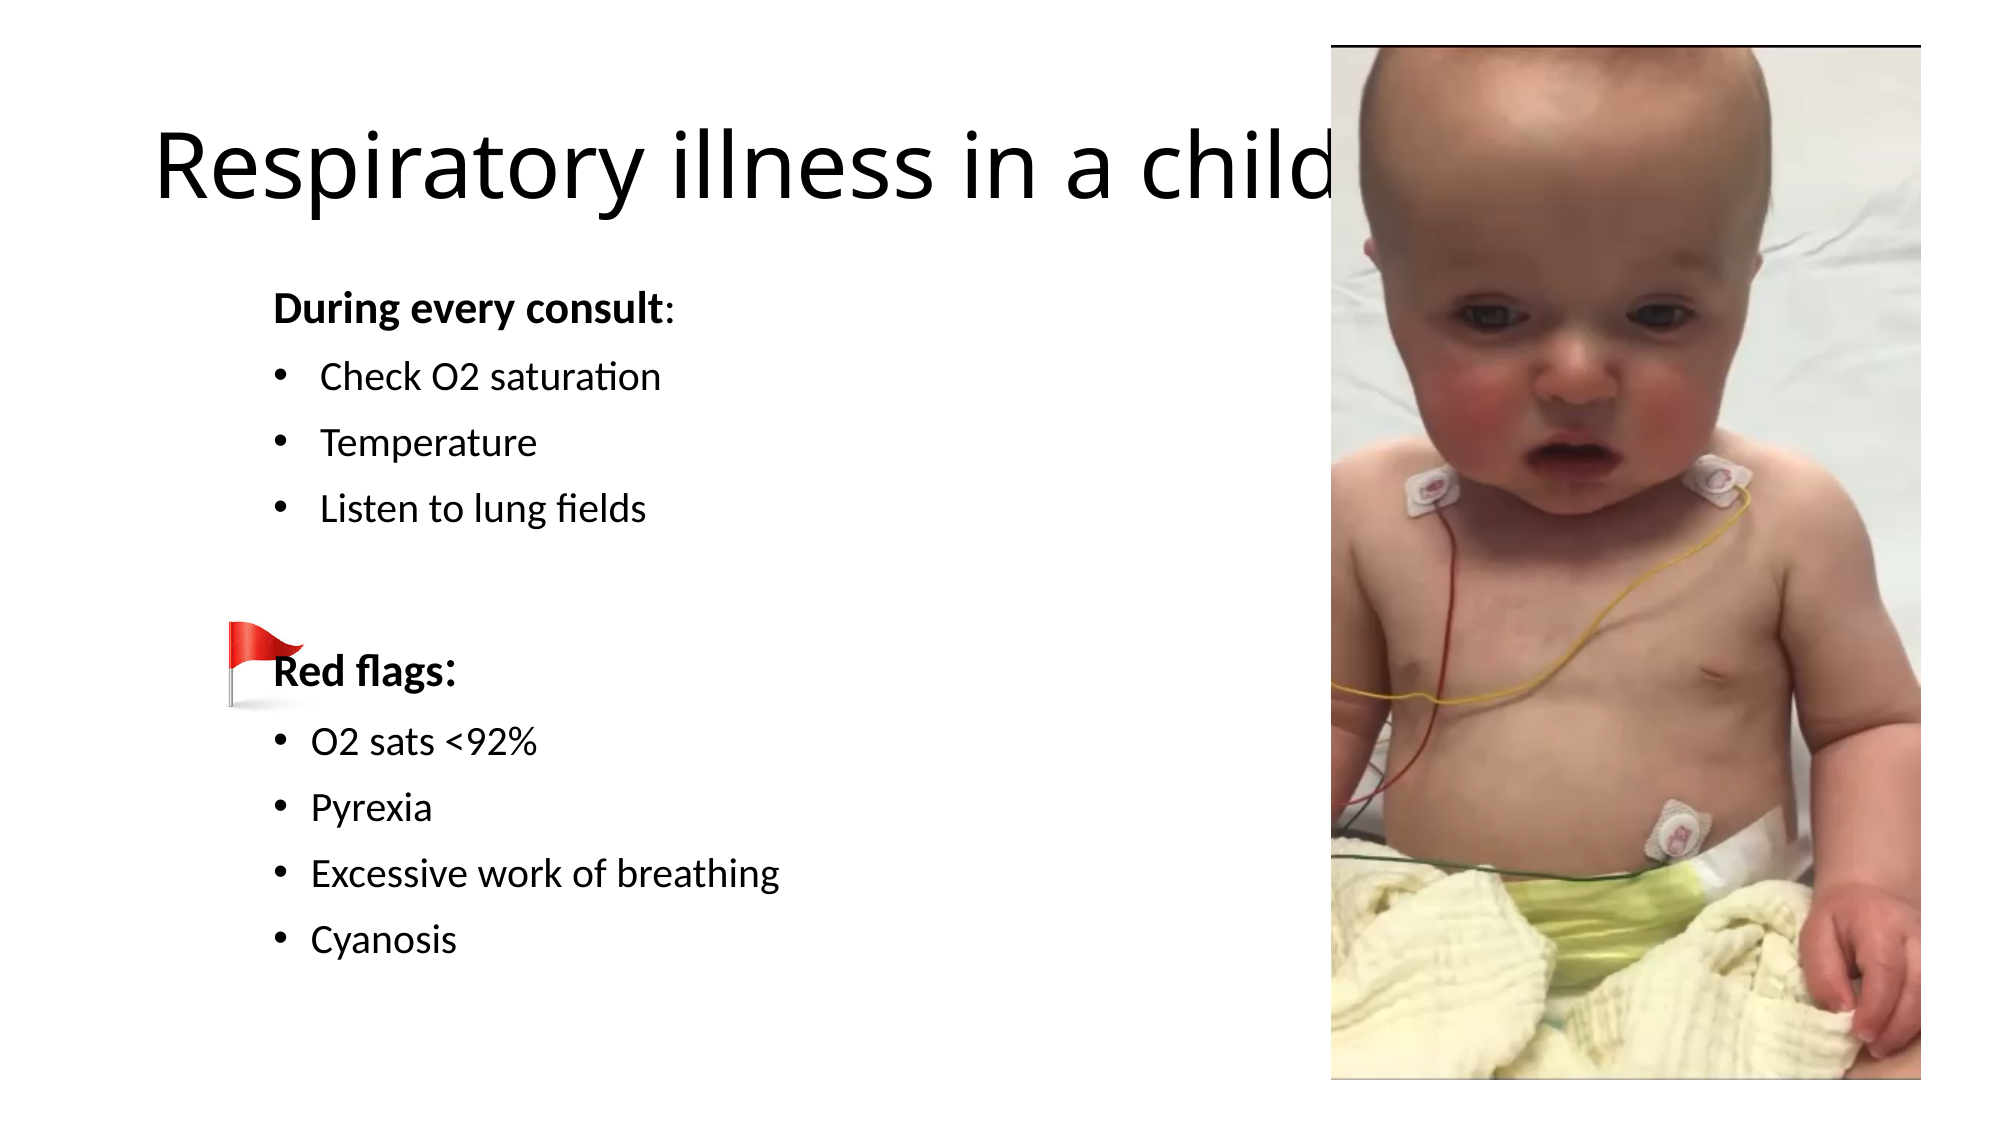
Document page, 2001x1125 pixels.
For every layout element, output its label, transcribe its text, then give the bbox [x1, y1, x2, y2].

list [1330, 44, 1921, 1081]
text_box During every consult: Check O2 saturation Temperature Listen to lung fields Red flags: O2 sats <92% Pyrexia Excessive work of breathing Cyanosis [258, 276, 1210, 1054]
picture [189, 593, 327, 732]
title Respiratory illness in a child [137, 59, 1330, 278]
